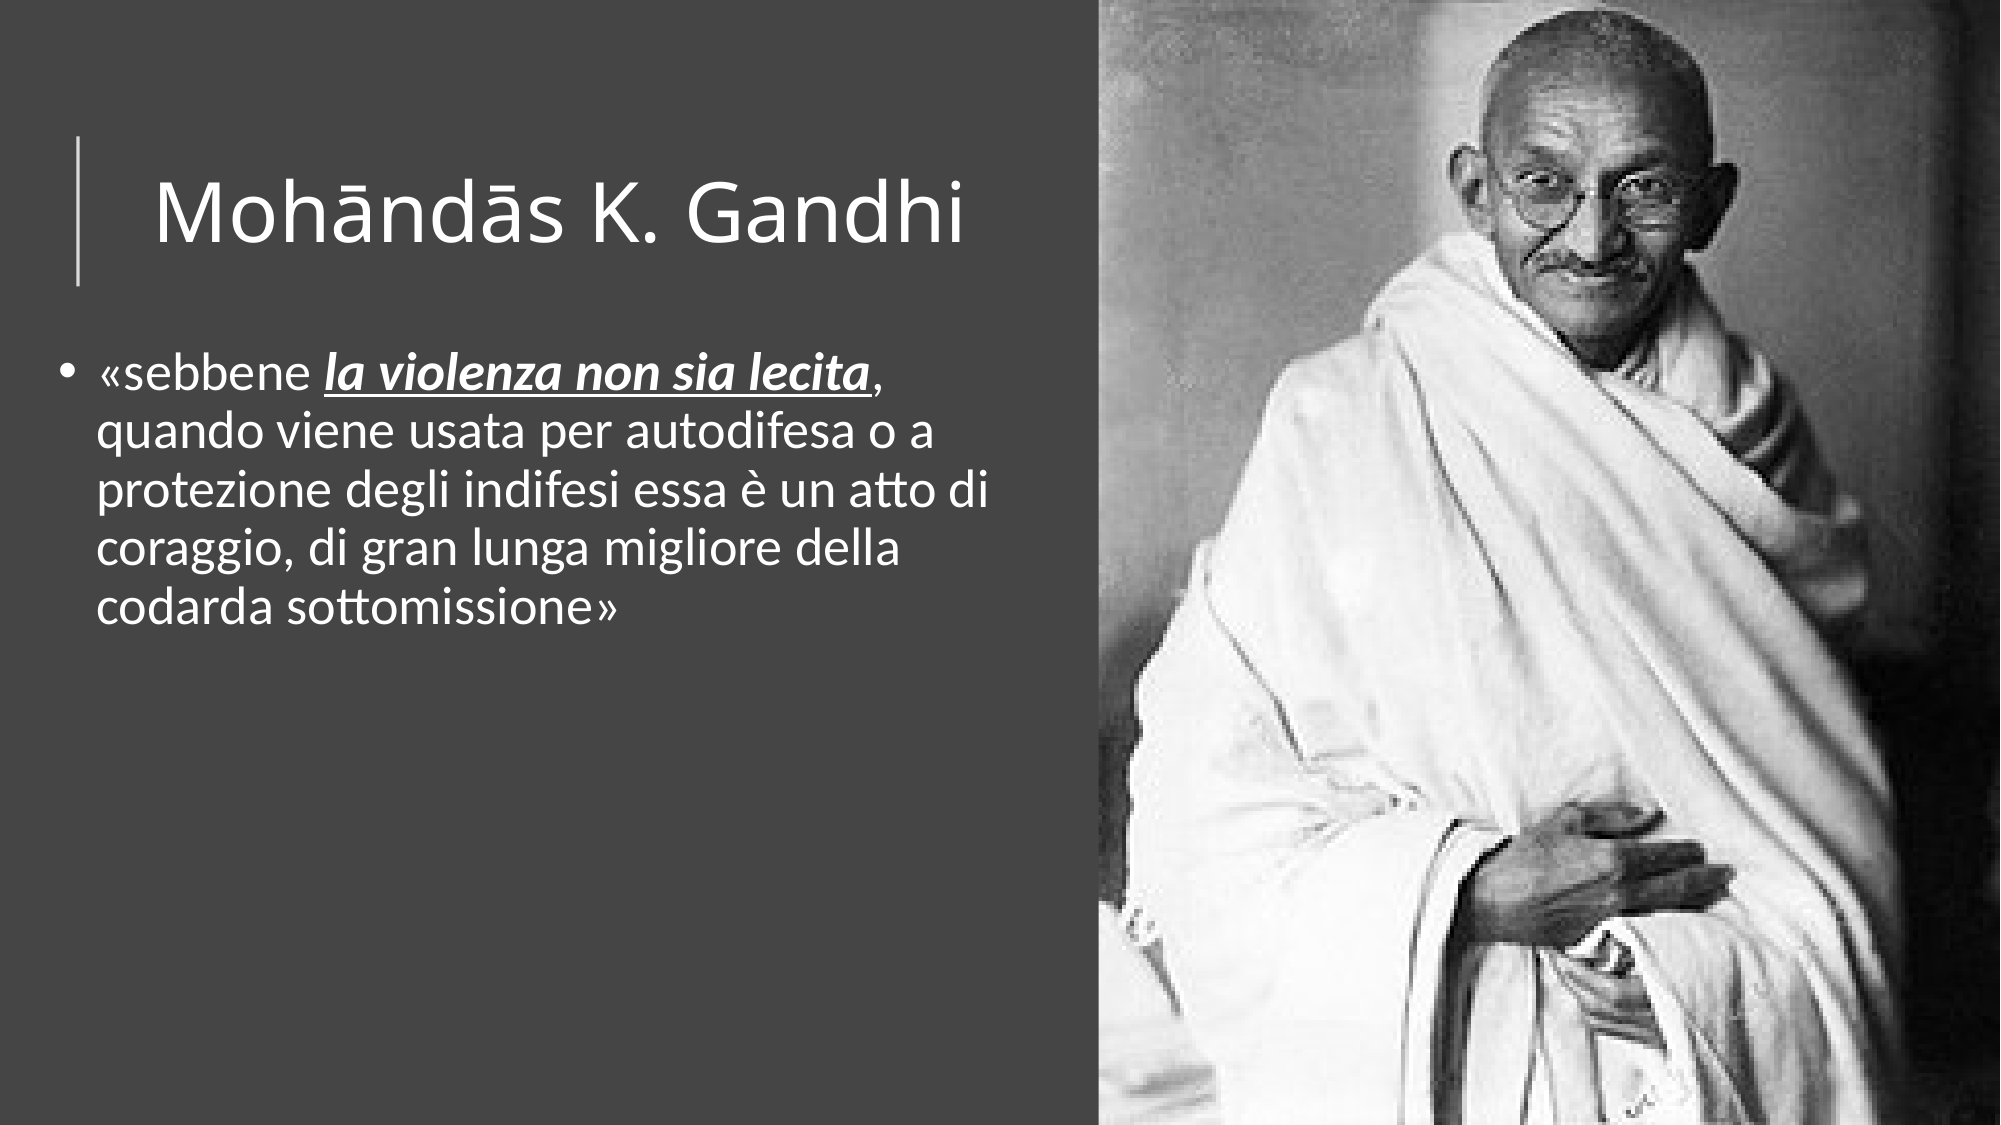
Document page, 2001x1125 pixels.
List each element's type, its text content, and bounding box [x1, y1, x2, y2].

text_box [0, 0, 1098, 1125]
picture [1098, 0, 2000, 1125]
list «sebbene la violenza non sia lecita, quando viene usata per autodifesa o a protezione degli indifesi essa è un atto di coraggio, di gran lunga migliore della codarda sottomissione» [43, 336, 1015, 1071]
title Mohāndās K. Gandhi [138, 116, 984, 314]
